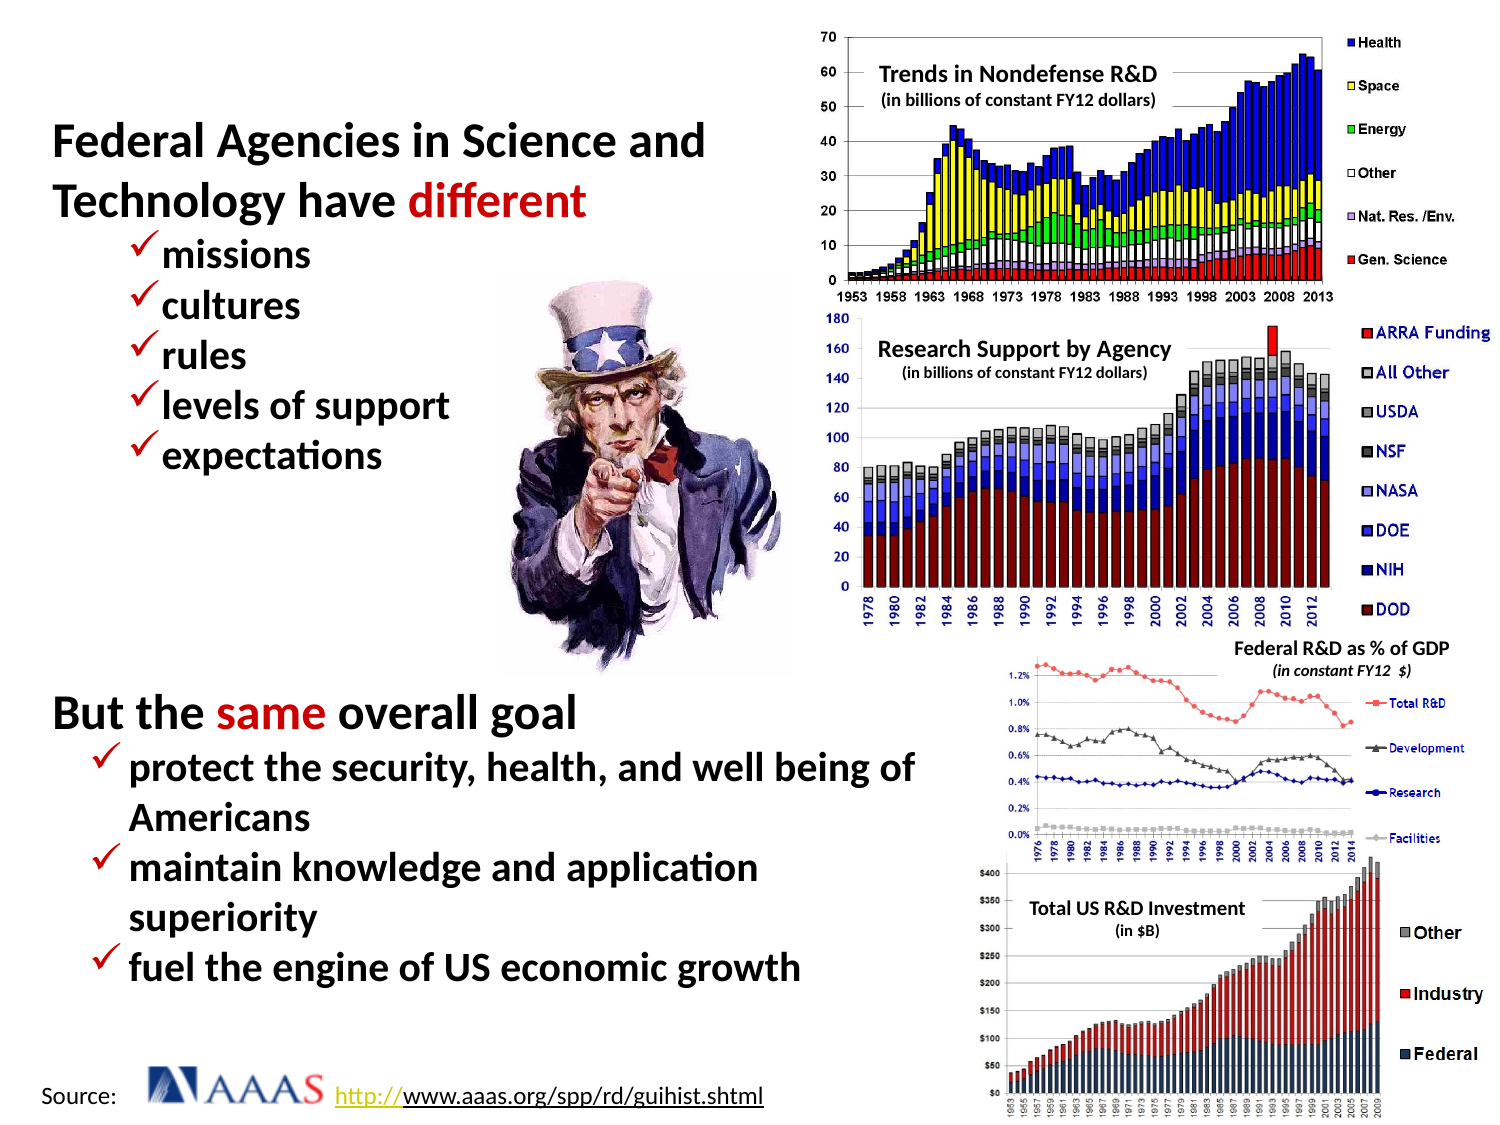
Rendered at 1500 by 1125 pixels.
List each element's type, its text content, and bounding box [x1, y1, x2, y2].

picture [499, 274, 792, 677]
picture [1354, 312, 1500, 626]
picture [812, 24, 1463, 632]
text_box But the same overall goal protect the security, health, and well being of Americans maintain knowledge and application superiority fuel the engine of US economic growth [37, 612, 950, 998]
text_box Federal R&D as % of GDP (in constant FY12 $) [1217, 627, 1467, 687]
text_box Federal Agencies in Science and Technology have different missions cultures rules levels of support expectations [37, 99, 807, 485]
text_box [19, 1054, 972, 1118]
picture [1396, 924, 1485, 1063]
picture [977, 657, 1466, 1122]
